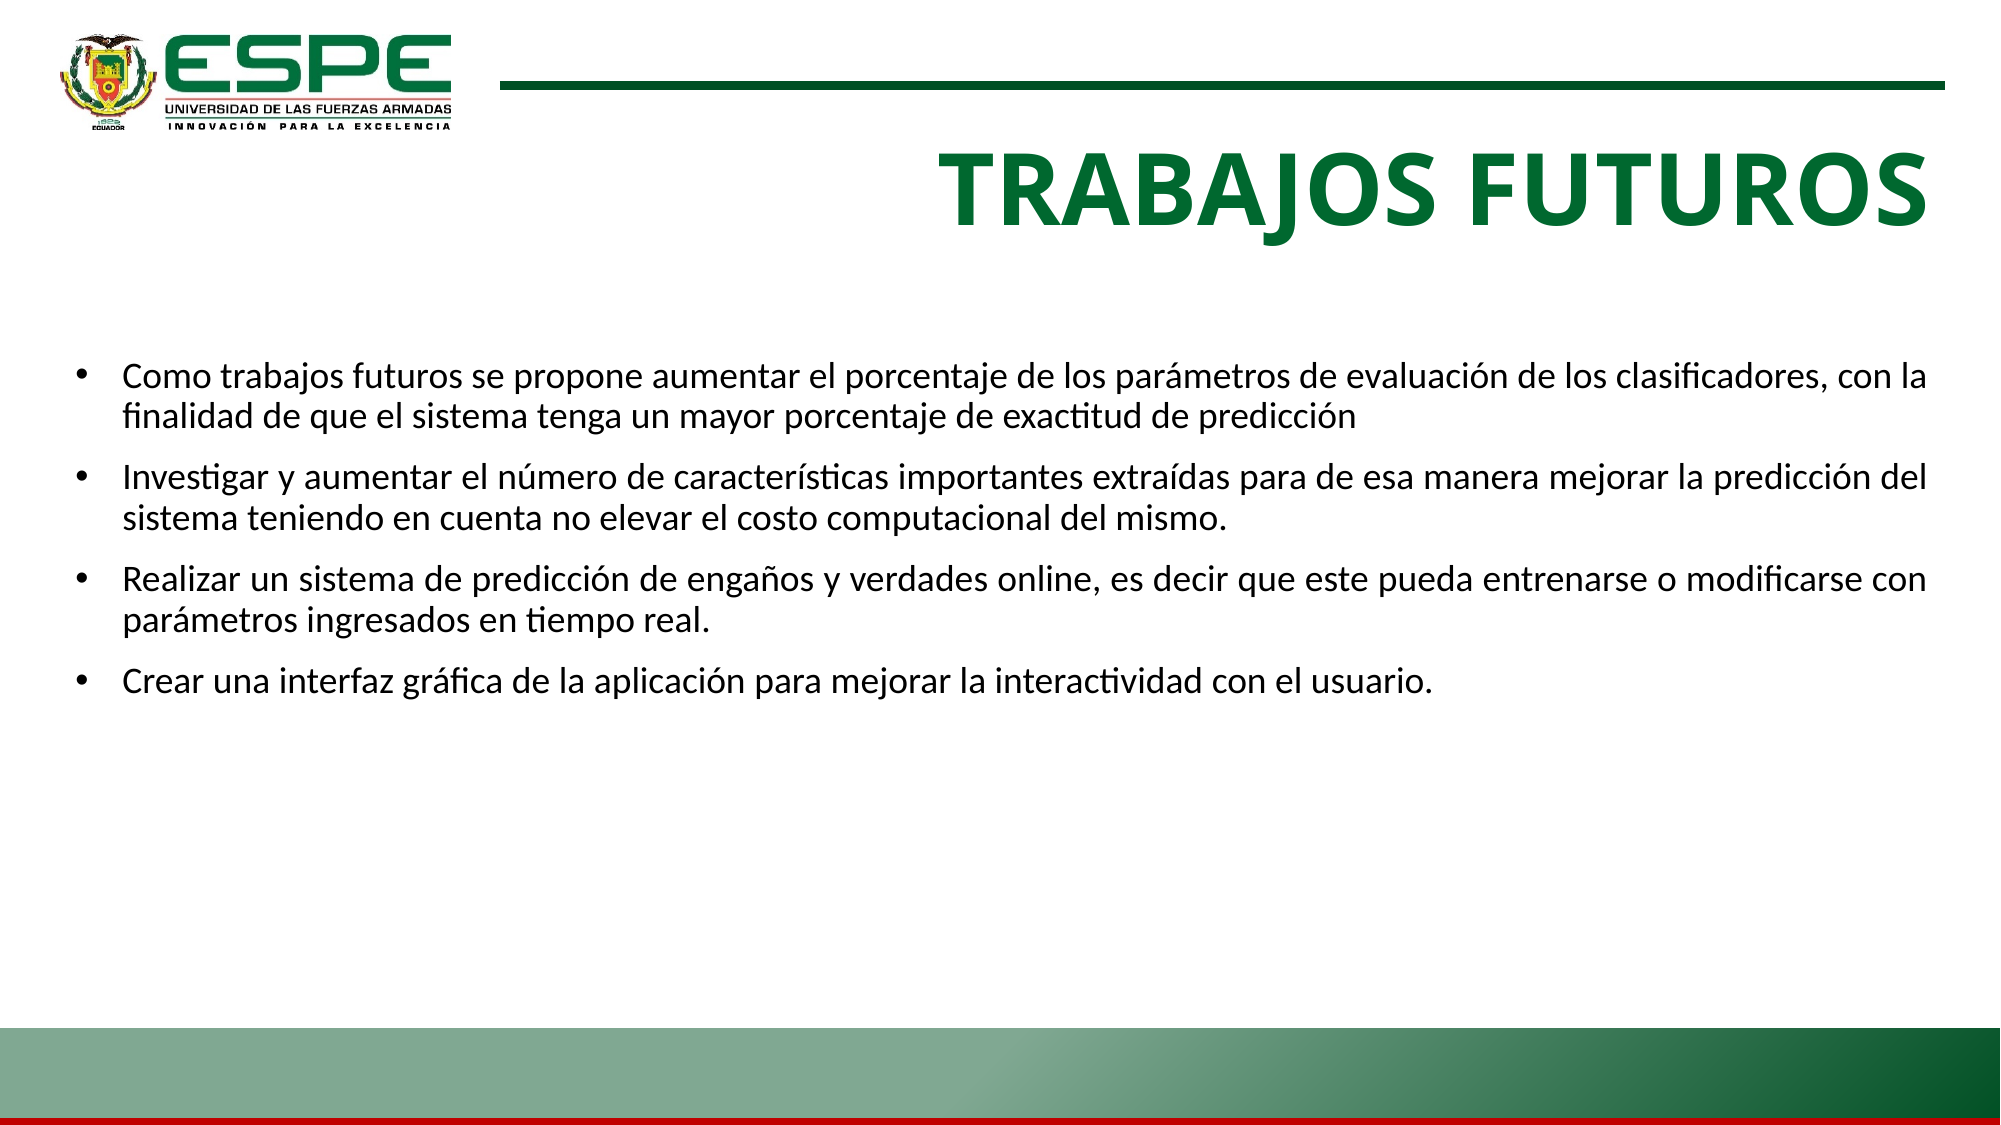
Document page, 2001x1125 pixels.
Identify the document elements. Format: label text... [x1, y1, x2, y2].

text_box [0, 1028, 2000, 1118]
text_box [975, 537, 1025, 588]
list Como trabajos futuros se propone aumentar el porcentaje de los parámetros de evaluación de los clasificadores, con la finalidad de que el sistema tenga un mayor porcentaje de exactitud de predicción Investigar y aumentar el número de características importantes extraídas para de esa manera mejorar la predicción del sistema teniendo en cuenta no elevar el costo computacional del mismo. Realizar un sistema de predicción de engaños y verdades online, es decir que este pueda entrenarse o modificarse con parámetros ingresados en tiempo real. Crear una interfaz gráfica de la aplicación para mejorar la interactividad con el usuario. [60, 348, 1945, 1004]
title TRABAJOS FUTUROS [219, 93, 1945, 255]
picture [60, 34, 451, 130]
